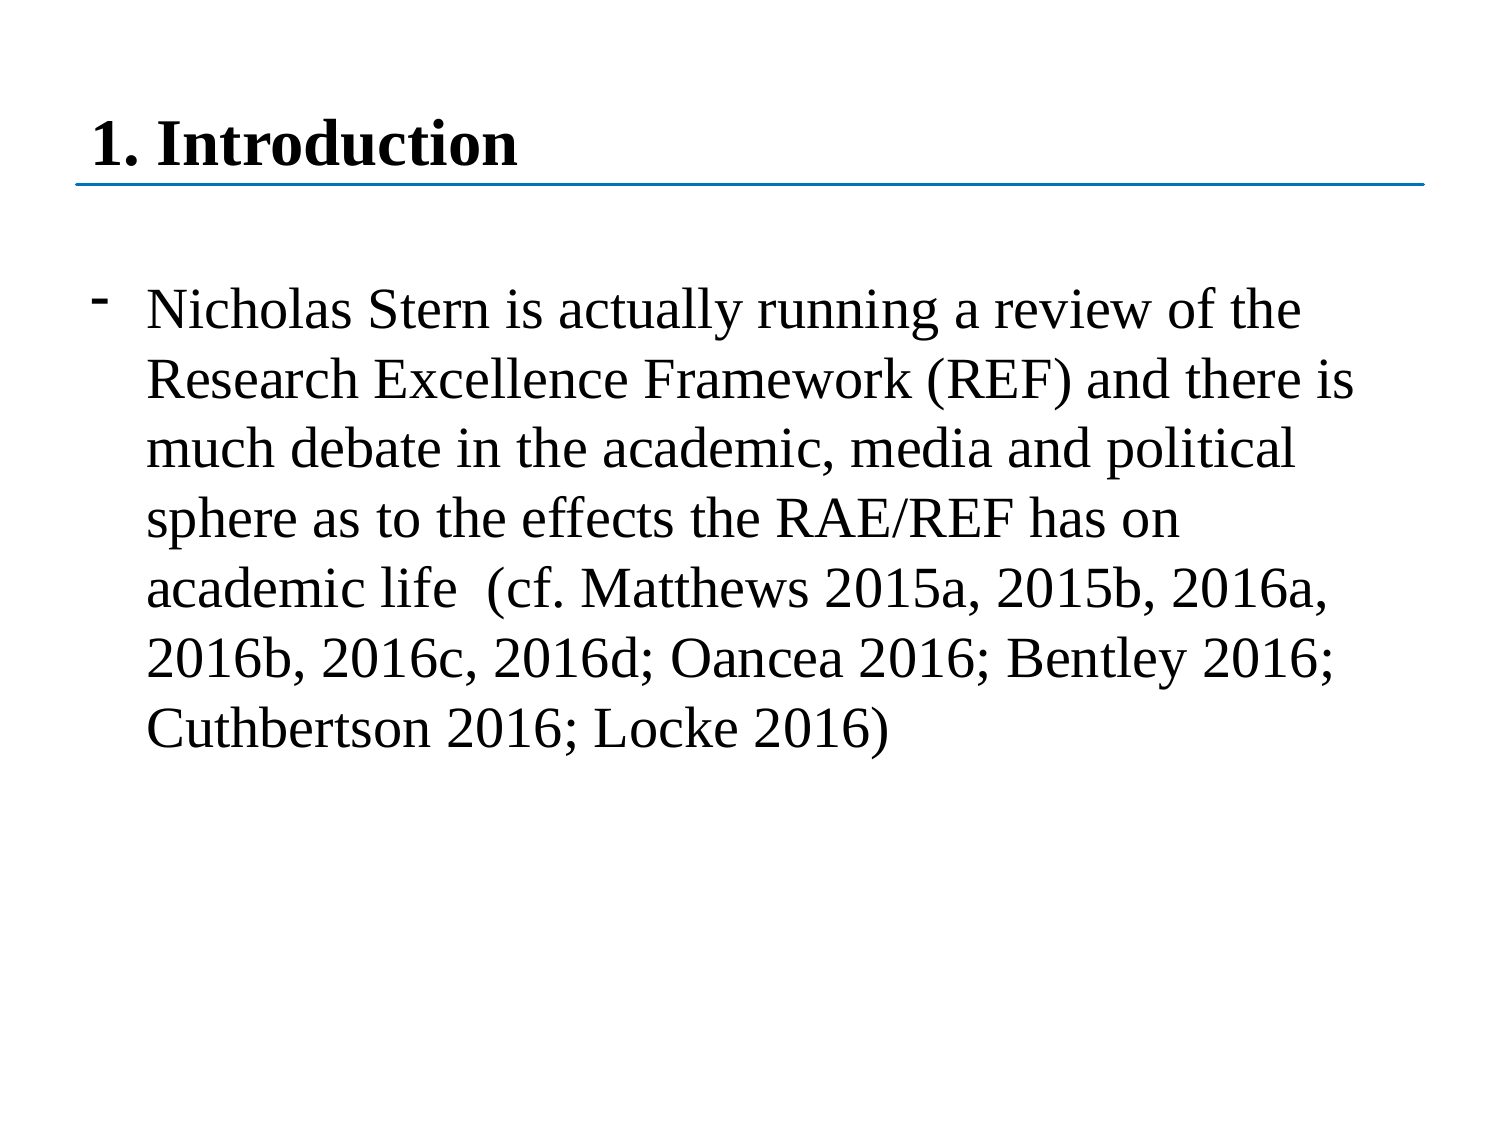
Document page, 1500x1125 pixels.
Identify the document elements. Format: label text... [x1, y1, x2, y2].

title 1. Introduction [75, 45, 1425, 233]
list Nicholas Stern is actually running a review of the Research Excellence Framework (REF) and there is much debate in the academic, media and political sphere as to the effects the RAE/REF has on academic life (cf. Matthews 2015a, 2015b, 2016a, 2016b, 2016c, 2016d; Oancea 2016; Bentley 2016; Cuthbertson 2016; Locke 2016) [75, 262, 1425, 1005]
